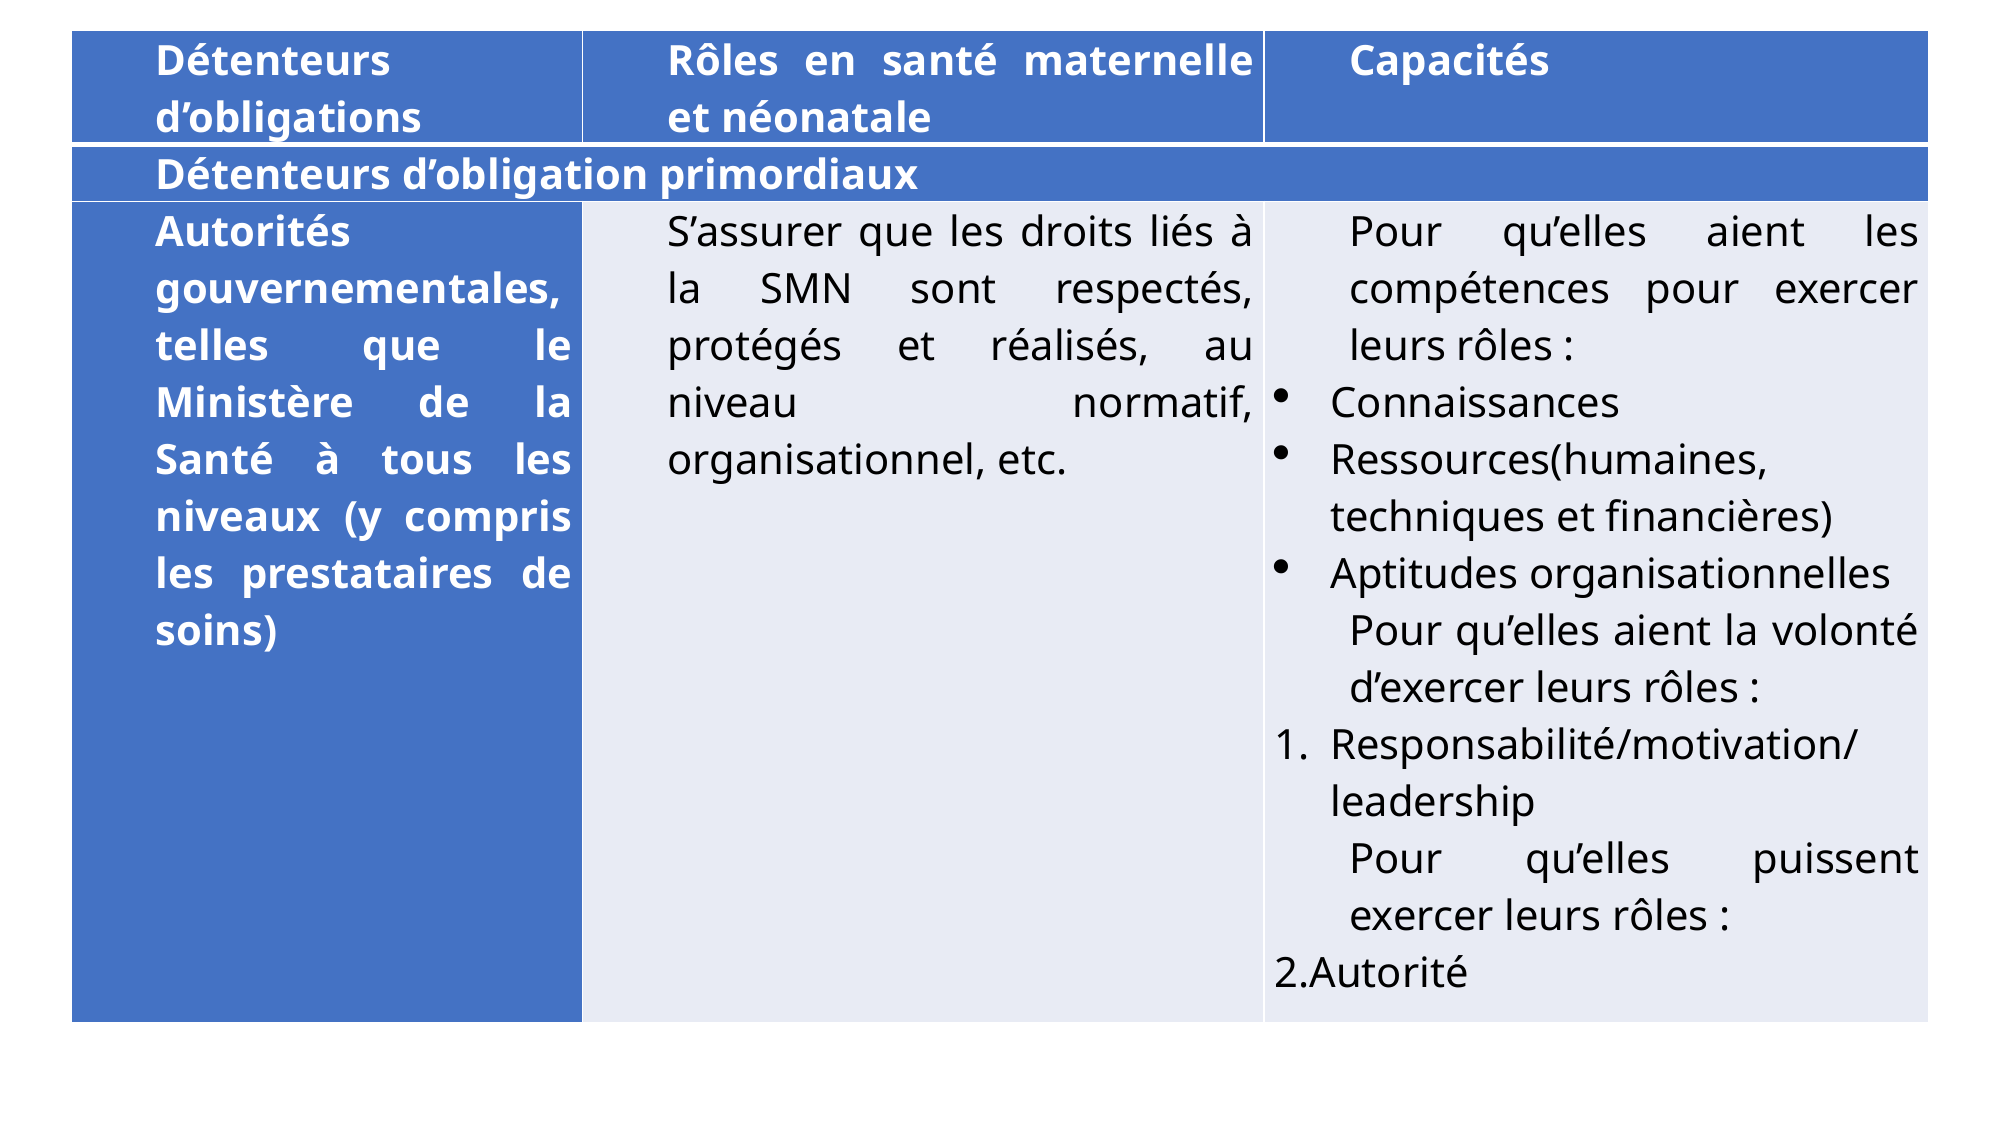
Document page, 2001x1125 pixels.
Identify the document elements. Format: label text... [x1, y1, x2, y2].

table_header Rôles en santé maternelle et néonatale [583, 31, 1263, 142]
table_cell S’assurer que les droits liés à la SMN sont respectés, protégés et réalisés, au niveau normatif, organisationnel, etc. [583, 202, 1263, 1022]
table_cell Pour qu’elles aient les compétences pour exercer leurs rôles : Connaissances Ressources(humaines, techniques et financières) Aptitudes organisationnelles Pour qu’elles aient la volonté d’exercer leurs rôles : Responsabilité/motivation/ leadership Pour qu’elles puissent exercer leurs rôles : 2.Autorité [1265, 202, 1928, 1022]
table_cell Détenteurs d’obligation primordiaux [72, 147, 1928, 201]
table_header Détenteurs d’obligations [72, 31, 582, 142]
table_cell Autorités gouvernementales, telles que le Ministère de la Santé à tous les niveaux (y compris les prestataires de soins) [72, 202, 582, 1022]
table_header Capacités [1265, 31, 1928, 142]
